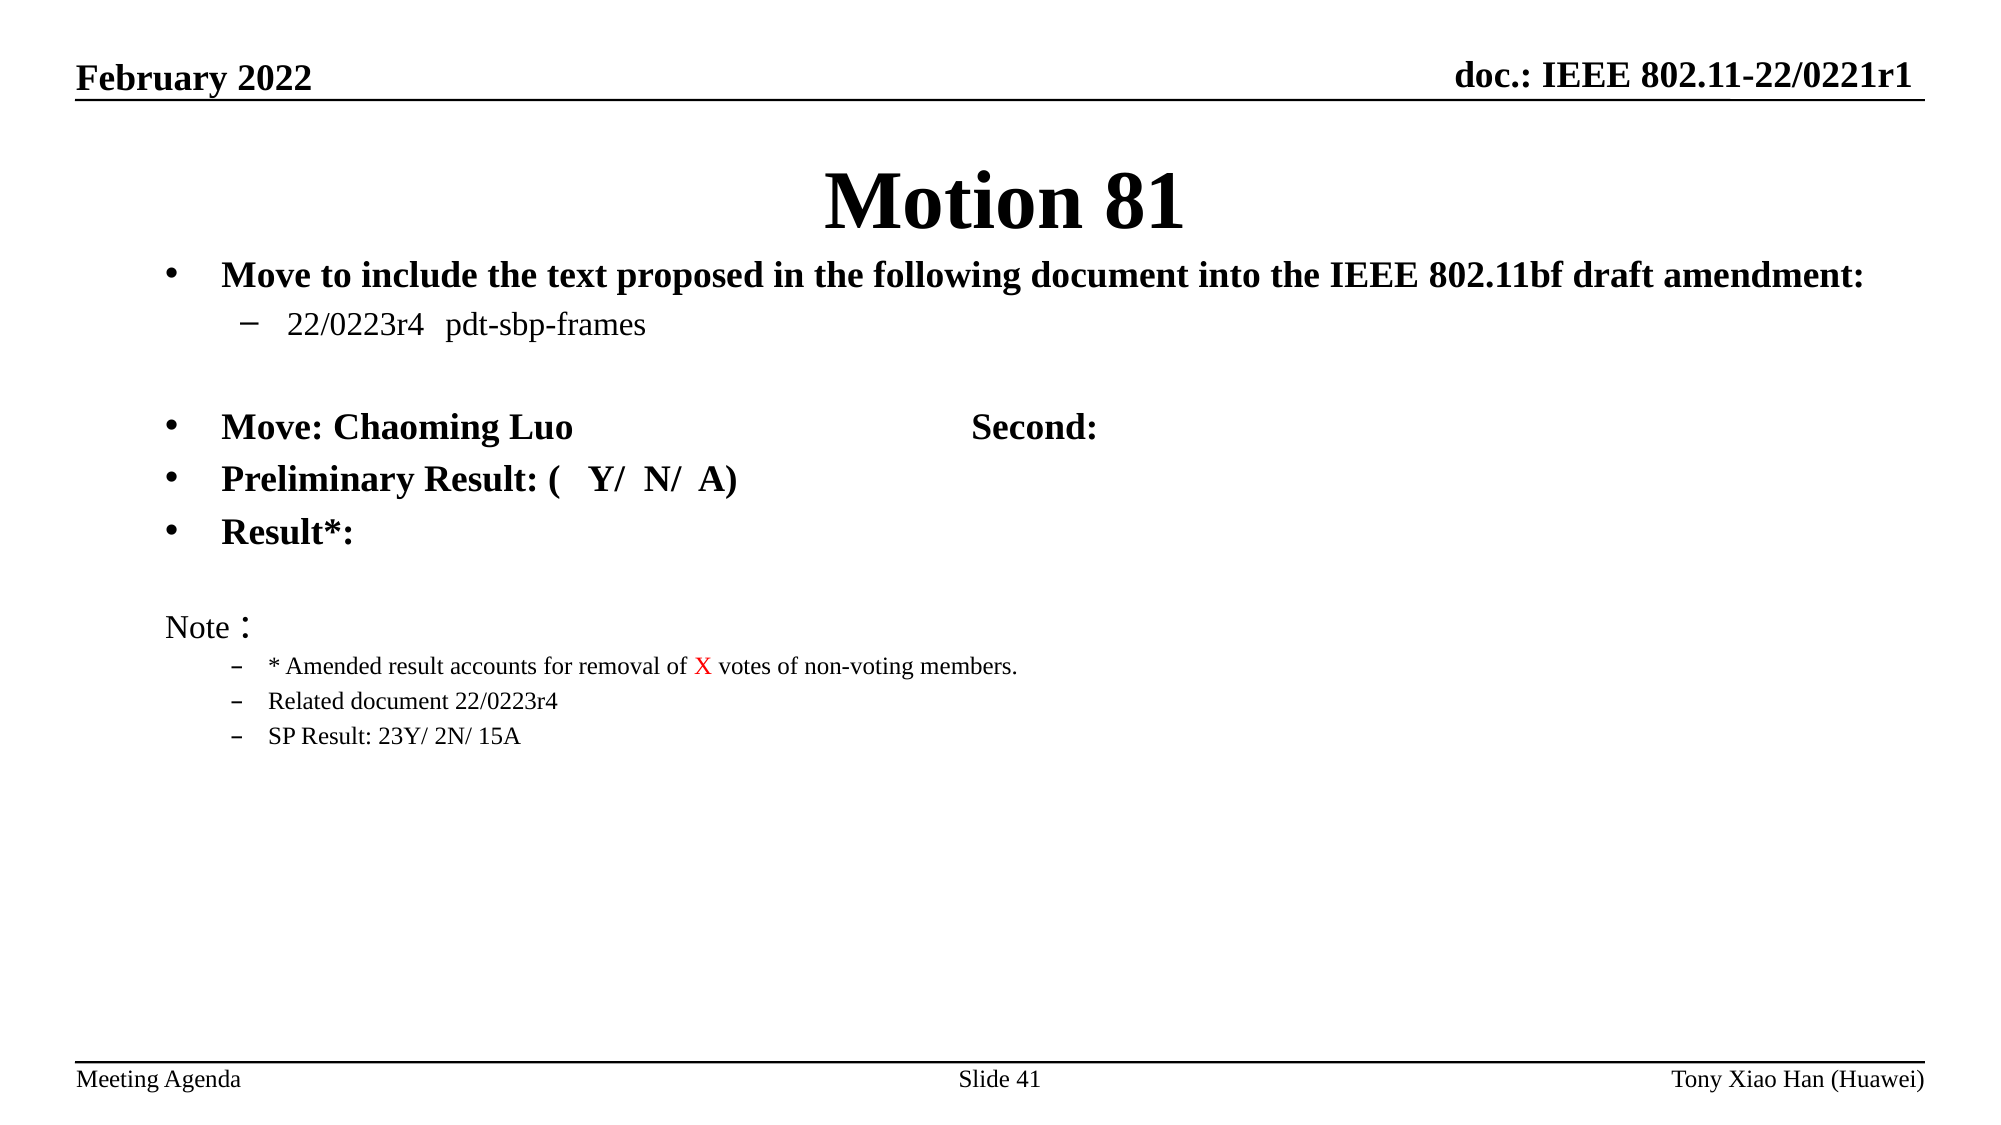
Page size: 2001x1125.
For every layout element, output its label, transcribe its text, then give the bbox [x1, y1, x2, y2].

text_box Motion 81 [368, 137, 1644, 212]
text_box Move to include the text proposed in the following document into the IEEE 802.11bf draft amendment: 22/0223r4 pdt-sbp-frames Move: Chaoming Luo Second: Preliminary Result: ( Y/ N/ A) Result*: Note： * Amended result accounts for removal of X votes of non-voting members. Related document 22/0223r4 SP Result: 23Y/ 2N/ 15A [150, 212, 1900, 900]
